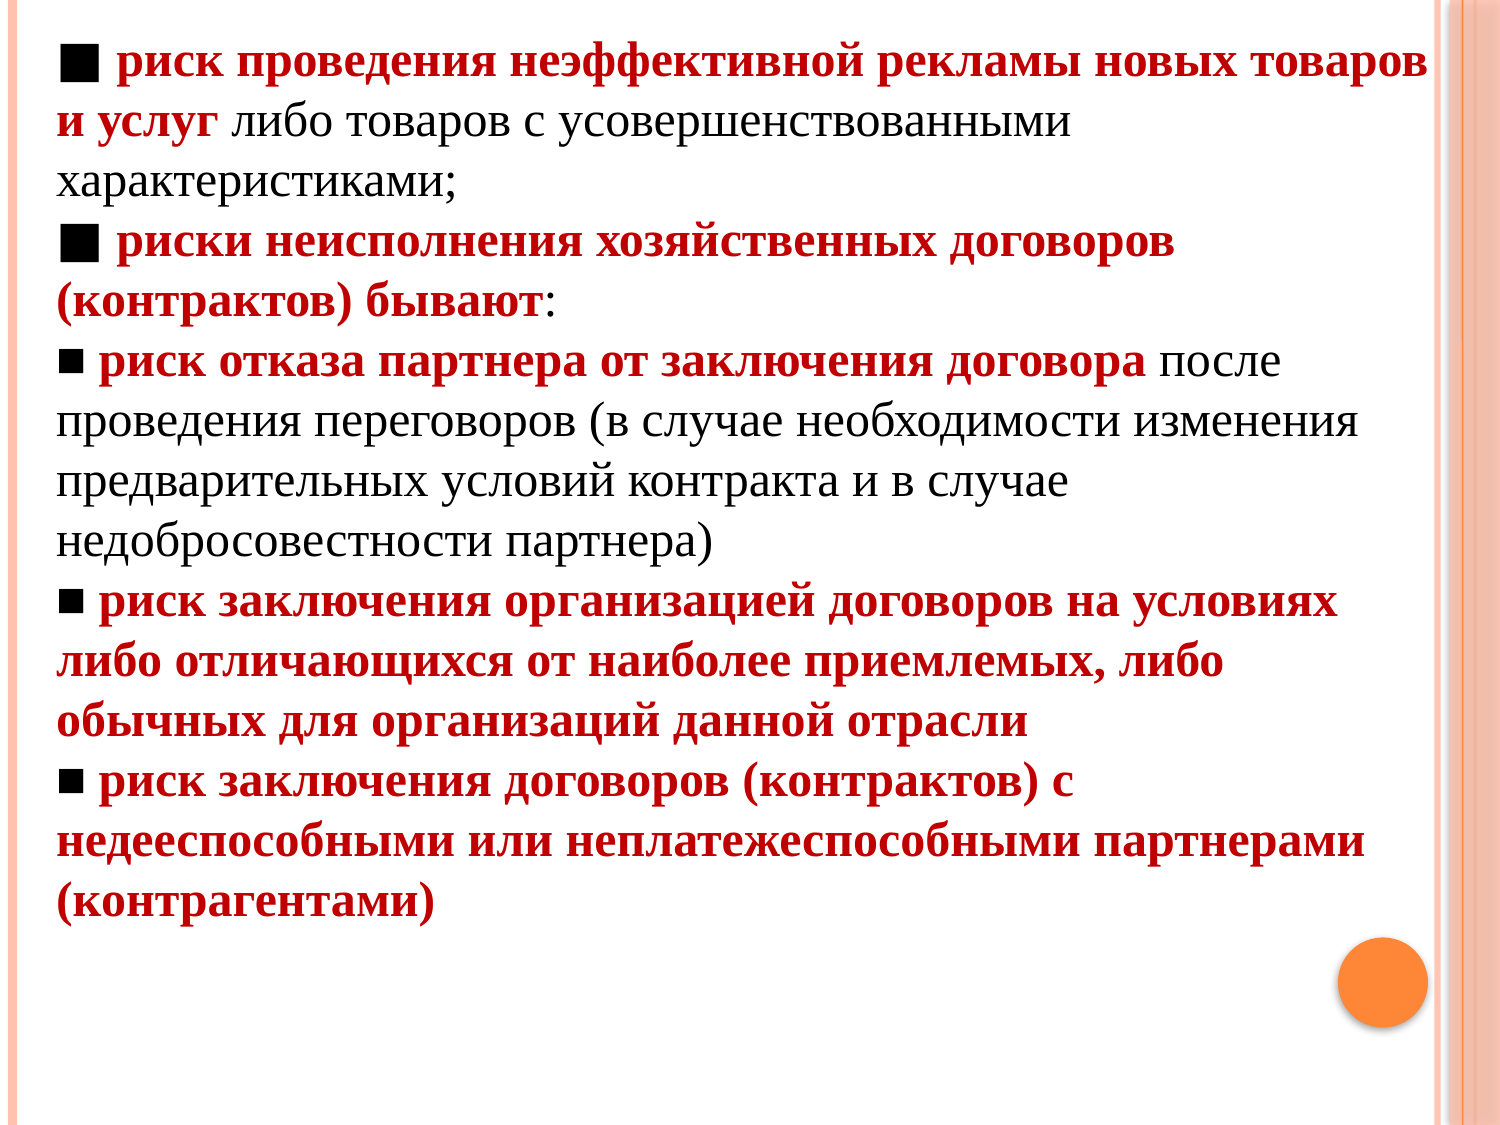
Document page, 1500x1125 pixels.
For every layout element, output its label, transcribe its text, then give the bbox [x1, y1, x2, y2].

text_box ■ риск проведения неэффективной рекламы новых товаров и услуг либо товаров с усовершенствованными характеристиками; ■ риски неисполнения хозяйственных договоров (контрактов) бывают: ■ риск отказа партнера от заключения договора после проведения переговоров (в случае необходимости изменения предварительных условий контракта и в случае недобросовестности партнера) ■ риск заключения организацией договоров на условиях либо отличающихся от наиболее приемлемых, либо обычных для организаций данной отрасли ■ риск заключения договоров (контрактов) с недееспособными или неплатежеспособными партнерами (контрагентами) [41, 19, 1459, 934]
